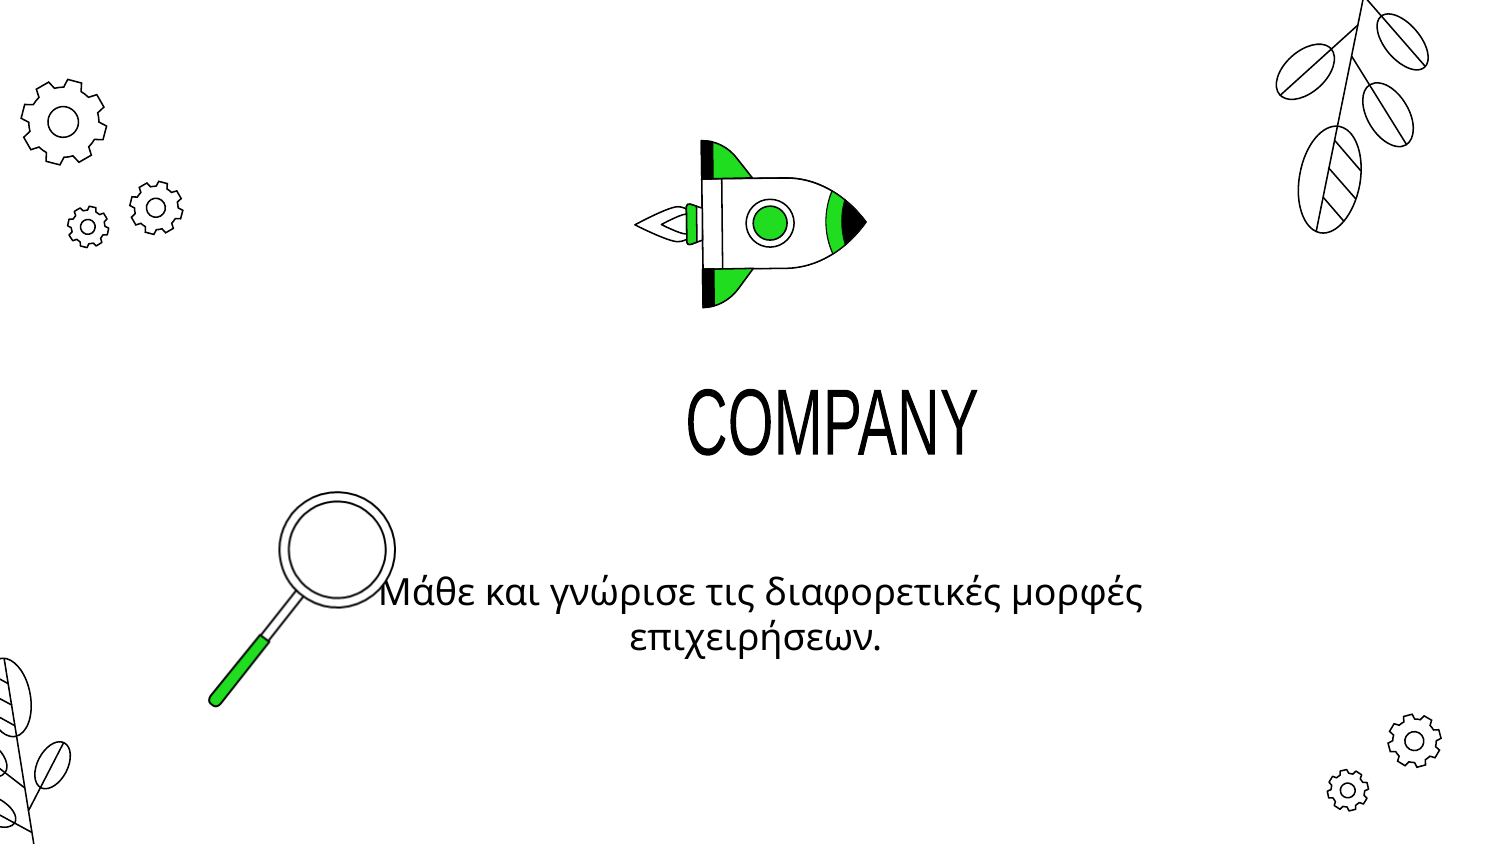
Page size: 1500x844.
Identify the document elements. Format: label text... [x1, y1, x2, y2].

subtitle Μάθε και γνώρισε τις διαφορετικές μορφές επιχειρήσεων. [327, 507, 1195, 763]
picture [208, 490, 397, 708]
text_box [634, 140, 867, 308]
